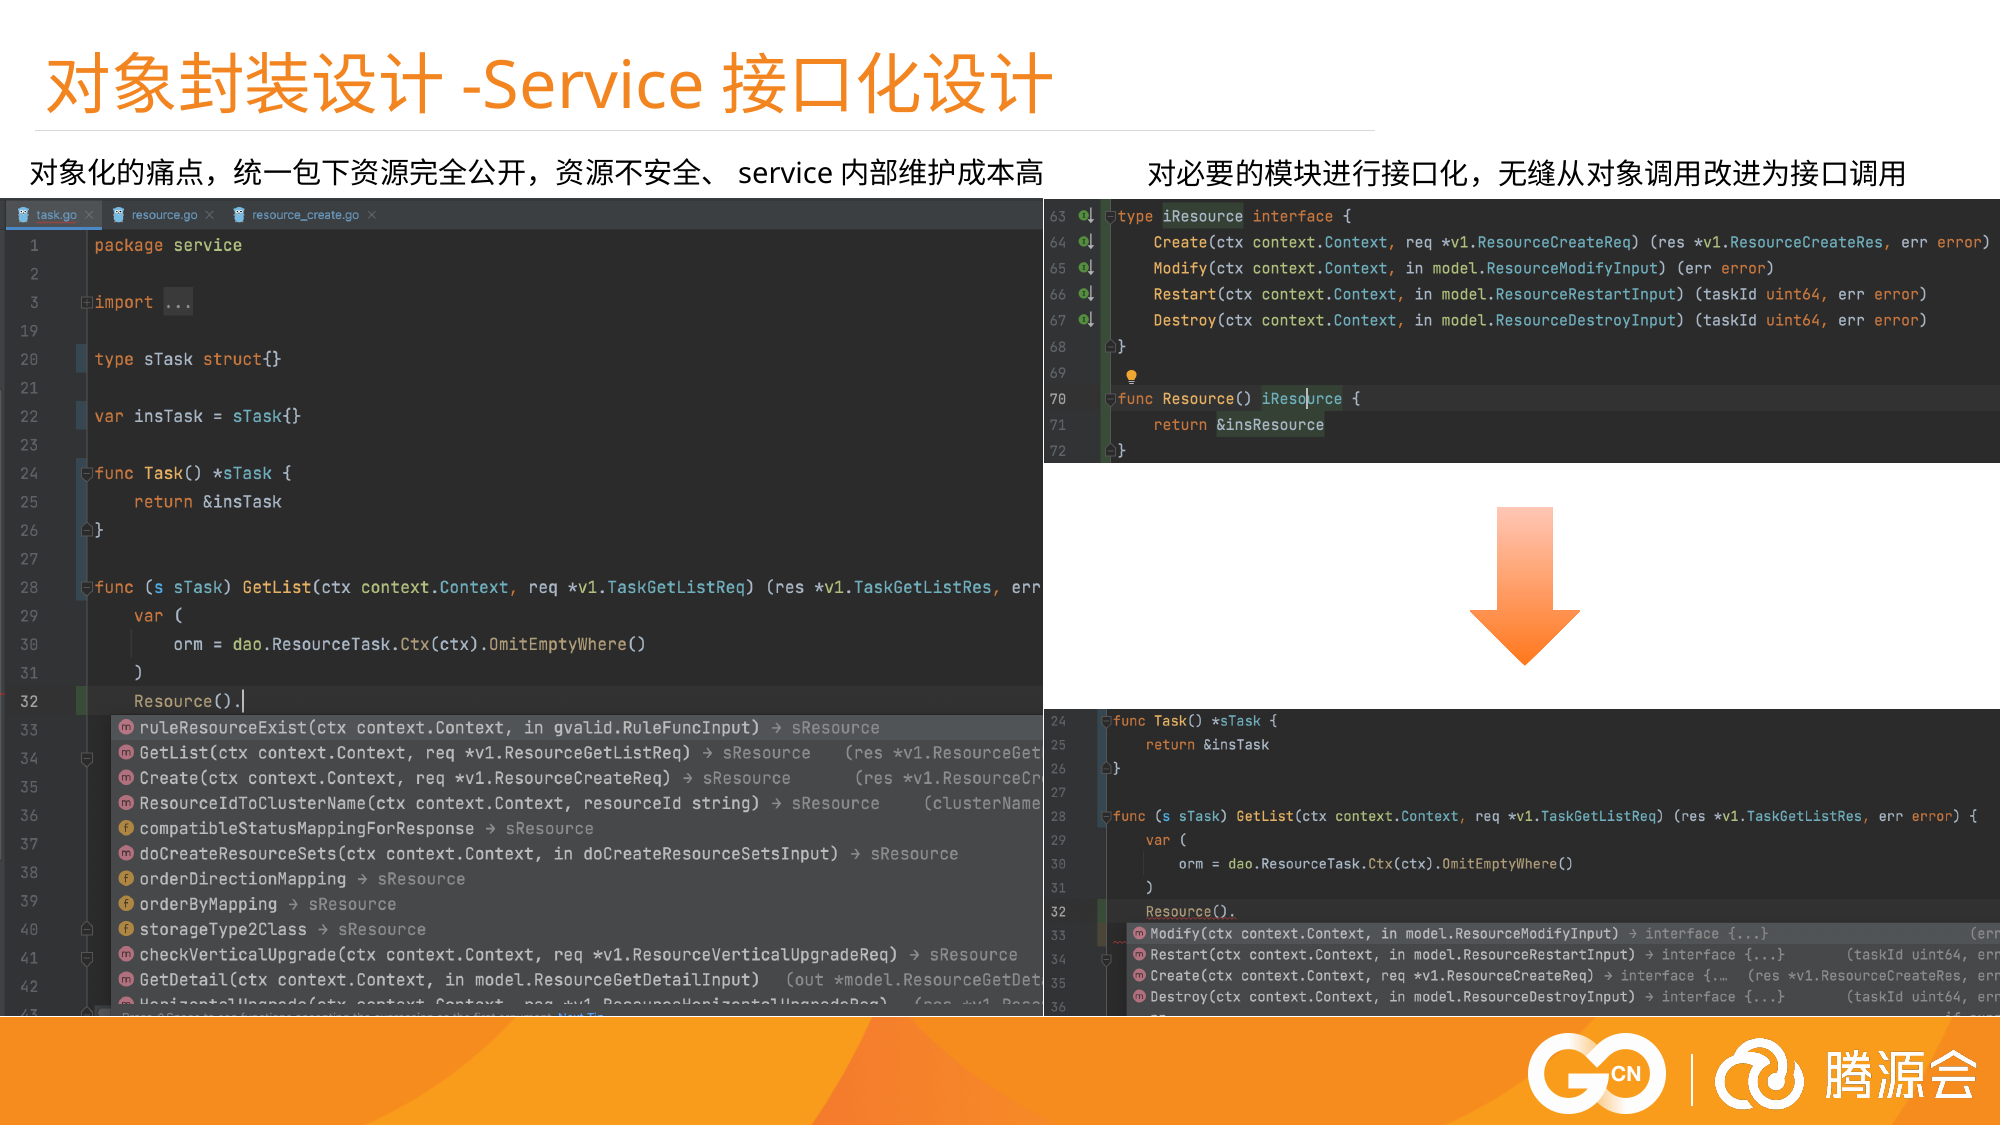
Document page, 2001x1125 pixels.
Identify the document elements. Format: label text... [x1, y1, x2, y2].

text_box 对象化的痛点，统一包下资源完全公开，资源不安全、service内部维护成本高 [14, 147, 1061, 198]
picture [0, 709, 2001, 1125]
text_box 对象封装设计-Service接口化设计 [29, 34, 1396, 129]
text_box 对必要的模块进行接口化，无缝从对象调用改进为接口调用 [1132, 148, 2000, 198]
text_box [1469, 506, 1581, 666]
picture [1044, 199, 2000, 464]
picture [0, 198, 1043, 1016]
